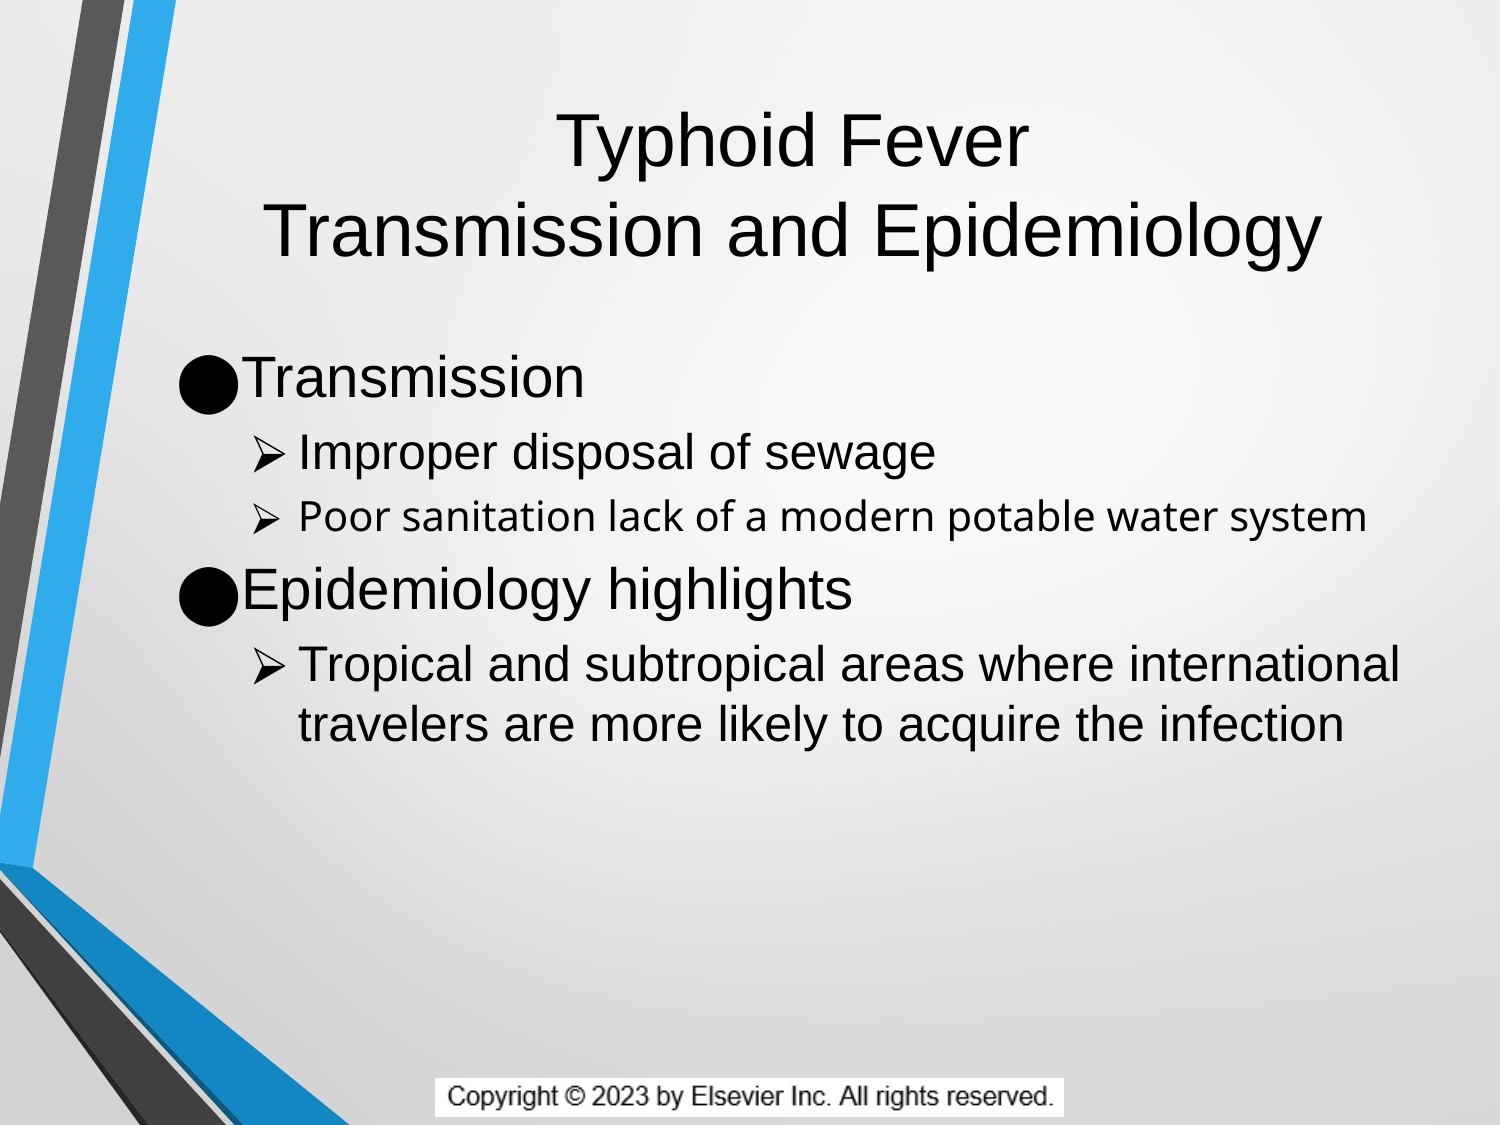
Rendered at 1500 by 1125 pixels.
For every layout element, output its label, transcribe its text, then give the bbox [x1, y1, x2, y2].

list Transmission Improper disposal of sewage Poor sanitation lack of a modern potable water system Epidemiology highlights Tropical and subtropical areas where international travelers are more likely to acquire the infection [161, 331, 1425, 879]
picture [435, 1078, 1064, 1117]
title Typhoid Fever Transmission and Epidemiology [161, 75, 1425, 289]
